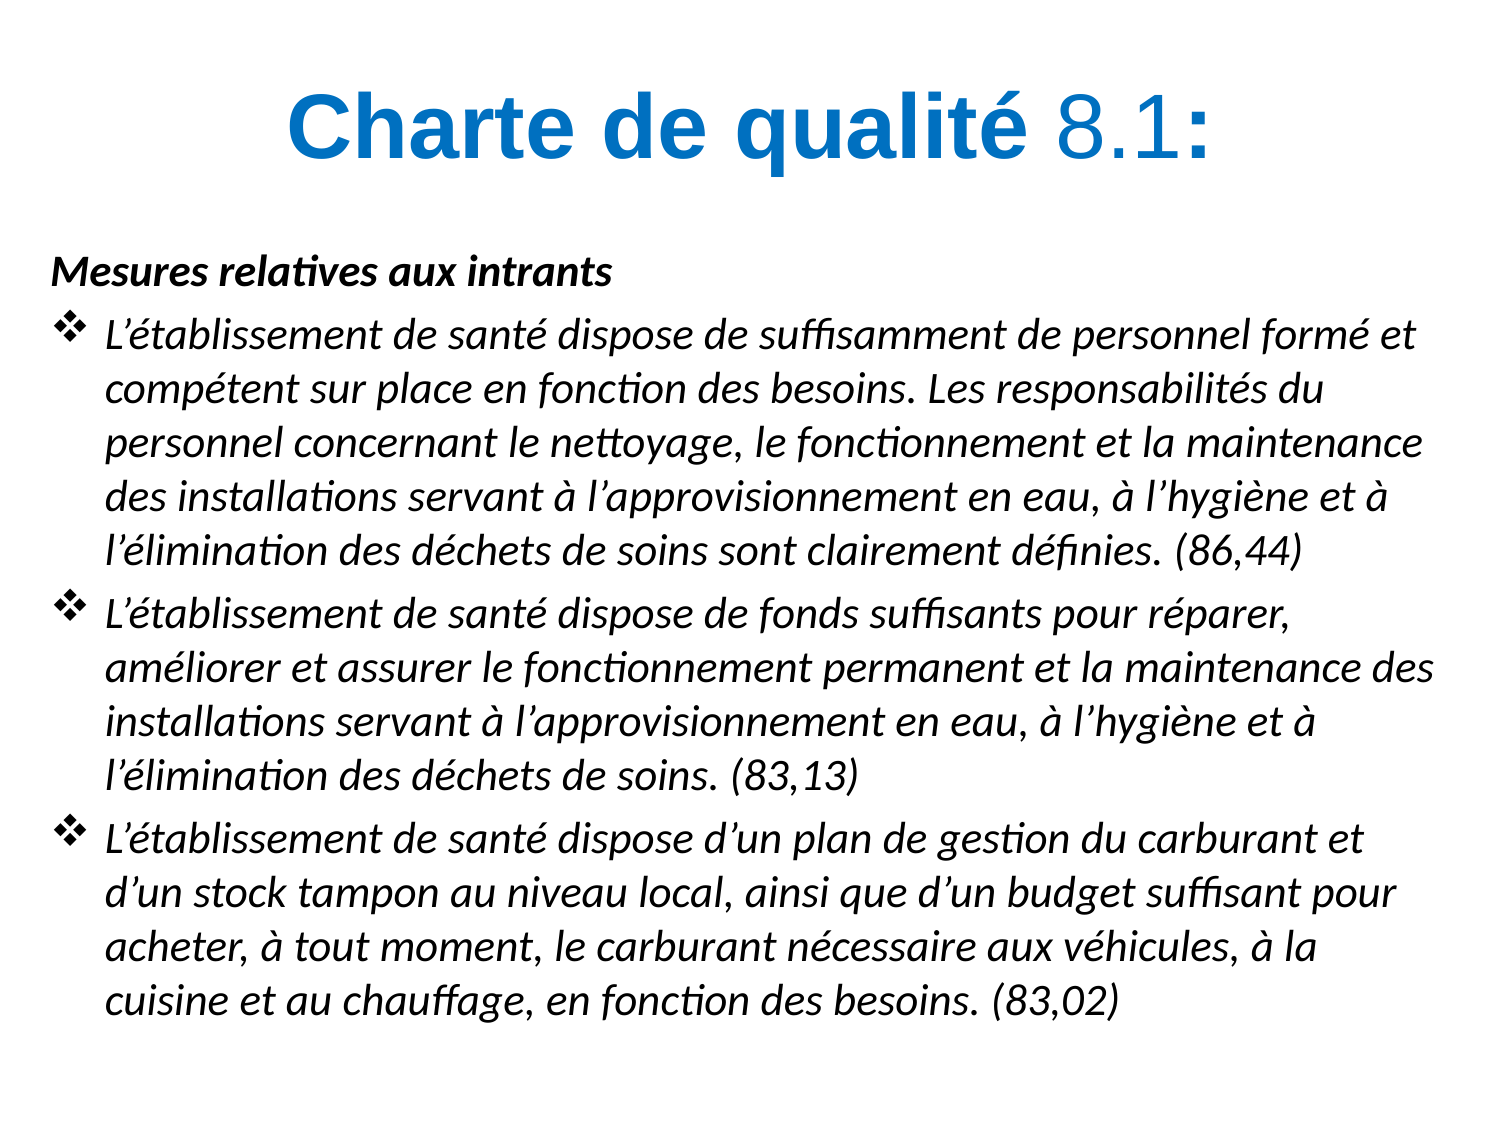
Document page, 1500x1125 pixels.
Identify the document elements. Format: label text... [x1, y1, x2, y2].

title Charte de qualité 8.1: [75, 45, 1425, 200]
list Mesures relatives aux intrants L’établissement de santé dispose de suffisamment de personnel formé et compétent sur place en fonction des besoins. Les responsabilités du personnel concernant le nettoyage, le fonctionnement et la maintenance des installations servant à l’approvisionnement en eau, à l’hygiène et à l’élimination des déchets de soins sont clairement définies. (86,44) L’établissement de santé dispose de fonds suffisants pour réparer, améliorer et assurer le fonctionnement permanent et la maintenance des installations servant à l’approvisionnement en eau, à l’hygiène et à l’élimination des déchets de soins. (83,13) L’établissement de santé dispose d’un plan de gestion du carburant et d’un stock tampon au niveau local, ainsi que d’un budget suffisant pour acheter, à tout moment, le carburant nécessaire aux véhicules, à la cuisine et au chauffage, en fonction des besoins. (83,02) [35, 234, 1454, 1090]
